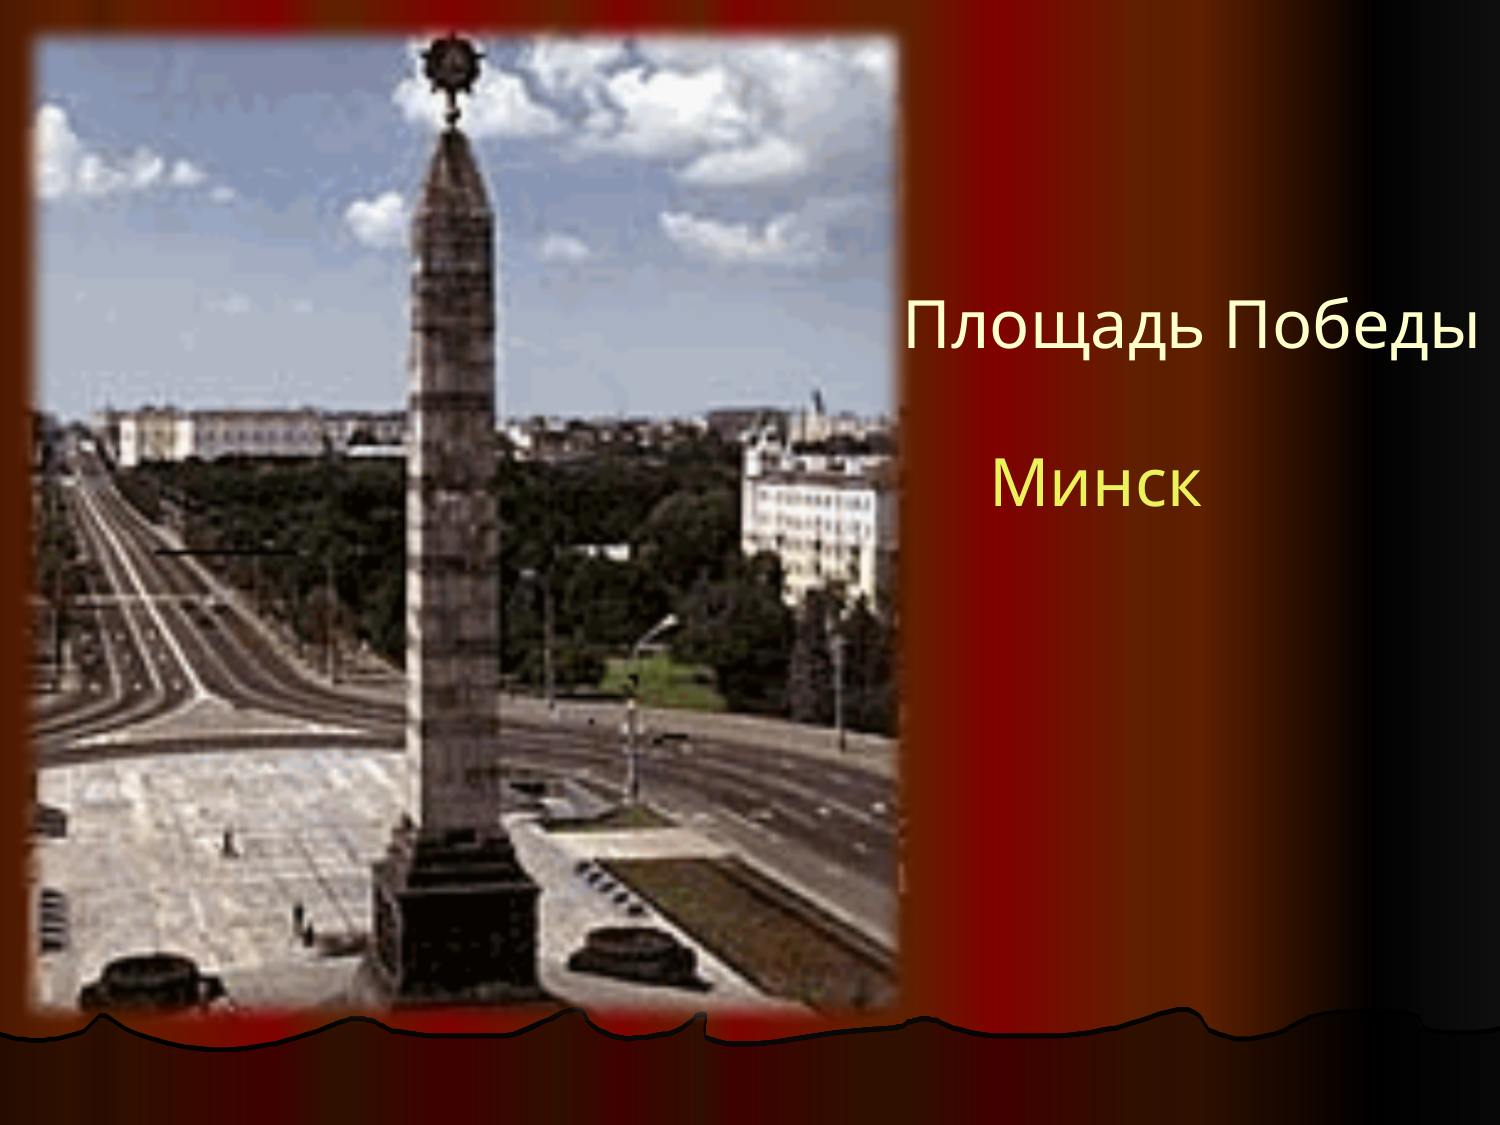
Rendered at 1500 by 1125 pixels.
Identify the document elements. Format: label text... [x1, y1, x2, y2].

title Площадь Победы [921, 219, 1500, 407]
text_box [17, 18, 916, 1027]
list Минск [974, 432, 1461, 770]
